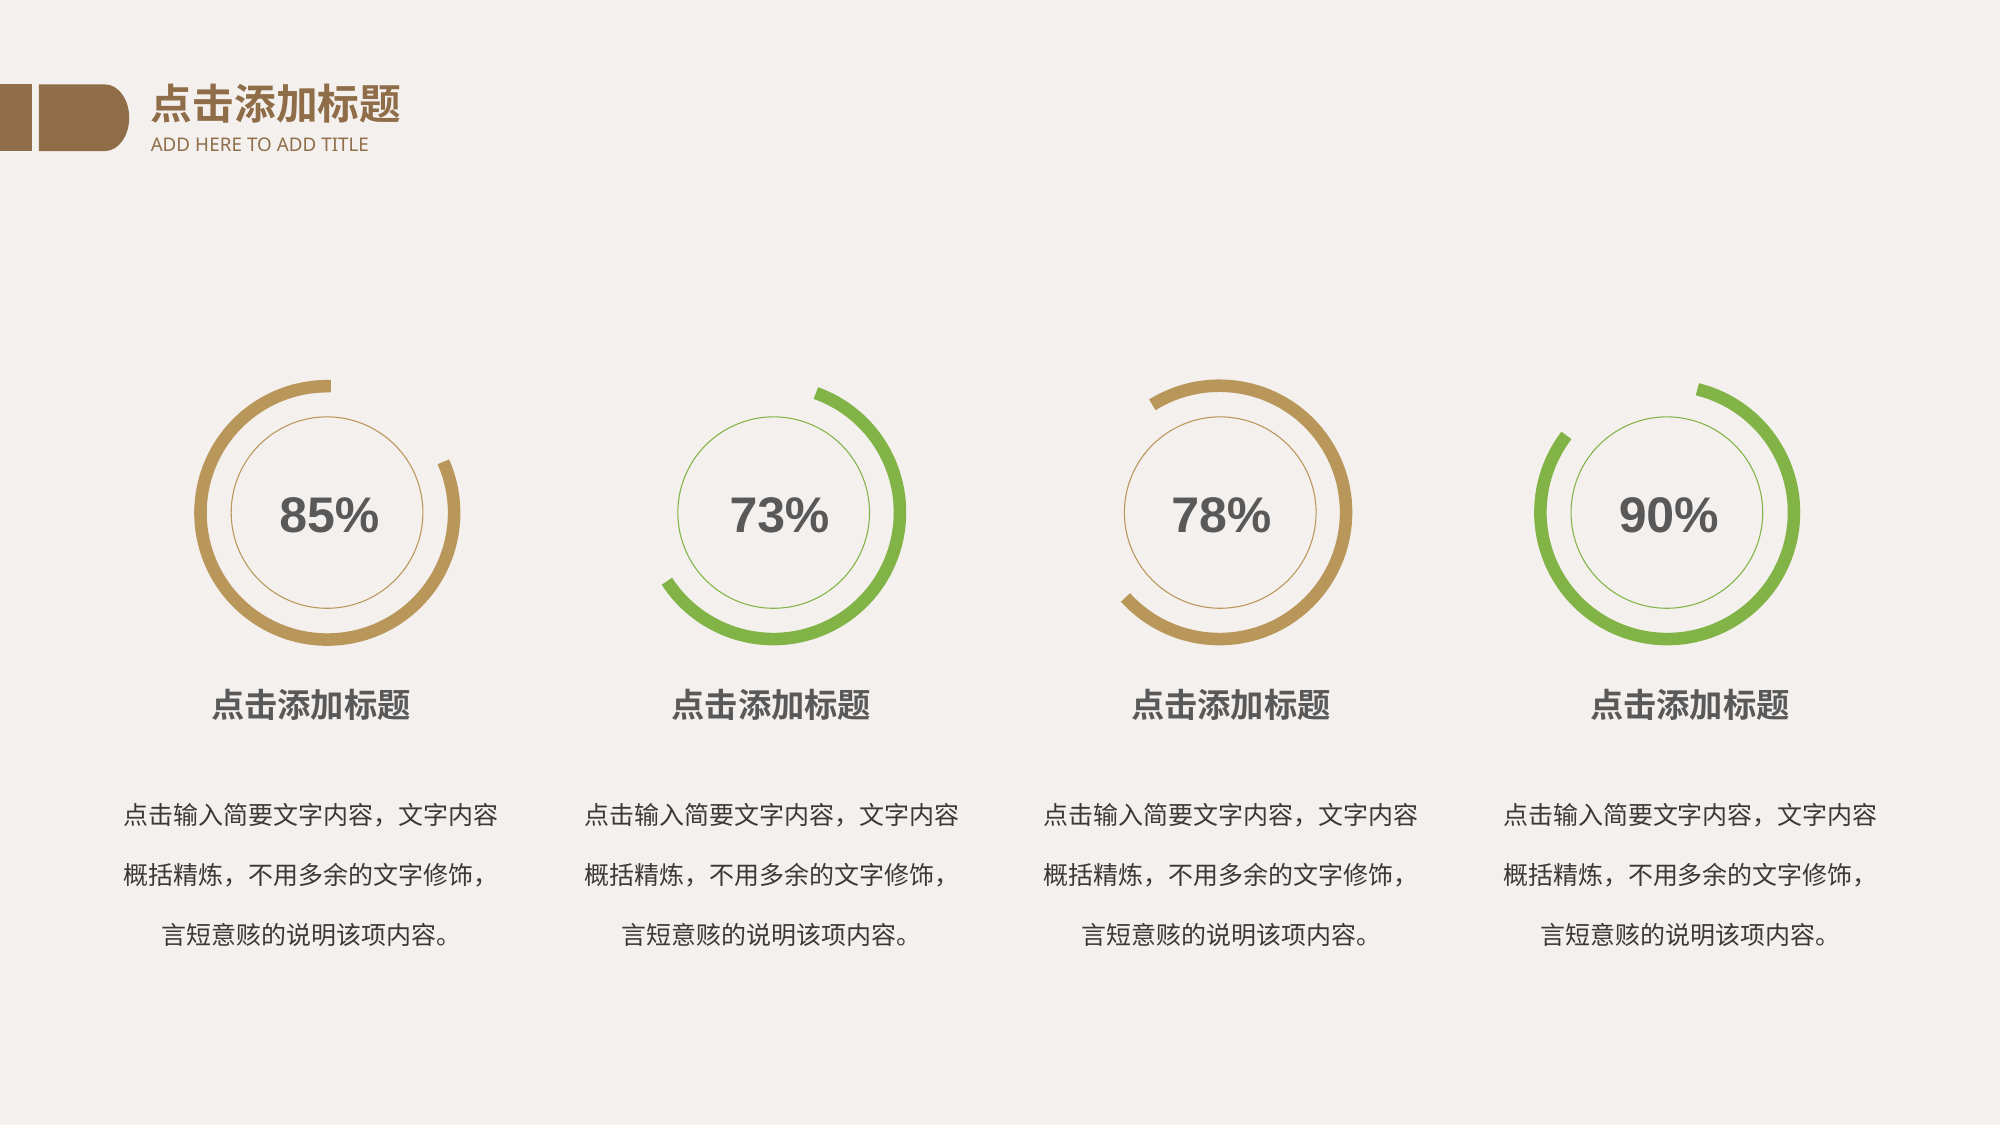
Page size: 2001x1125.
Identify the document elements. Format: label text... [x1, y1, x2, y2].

text_box 点击添加标题 [119, 684, 503, 725]
text_box 85% [264, 474, 395, 550]
text_box [329, 416, 415, 482]
text_box [1125, 385, 1347, 640]
text_box [1591, 416, 1689, 474]
text_box [1540, 389, 1795, 640]
text_box 点击输入简要文字内容，文字内容概括精炼，不用多余的文字修饰，言短意赅的说明该项内容。 [580, 769, 964, 950]
text_box 点击输入简要文字内容，文字内容概括精炼，不用多余的文字修饰，言短意赅的说明该项内容。 [1499, 769, 1882, 950]
text_box [666, 393, 900, 640]
text_box 点击添加标题 [579, 684, 964, 725]
text_box 点击添加标题 [1039, 684, 1423, 725]
text_box [677, 416, 805, 564]
text_box 点击输入简要文字内容，文字内容概括精炼，不用多余的文字修饰，言短意赅的说明该项内容。 [120, 769, 503, 950]
text_box 78% [1156, 474, 1287, 550]
text_box 点击添加标题 [1498, 684, 1882, 725]
text_box [1124, 432, 1194, 576]
text_box 点击输入简要文字内容，文字内容概括精炼，不用多余的文字修饰，言短意赅的说明该项内容。 [1040, 769, 1423, 950]
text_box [0, 69, 439, 164]
text_box 90% [1603, 474, 1734, 550]
text_box 73% [714, 474, 845, 550]
text_box [200, 386, 455, 640]
